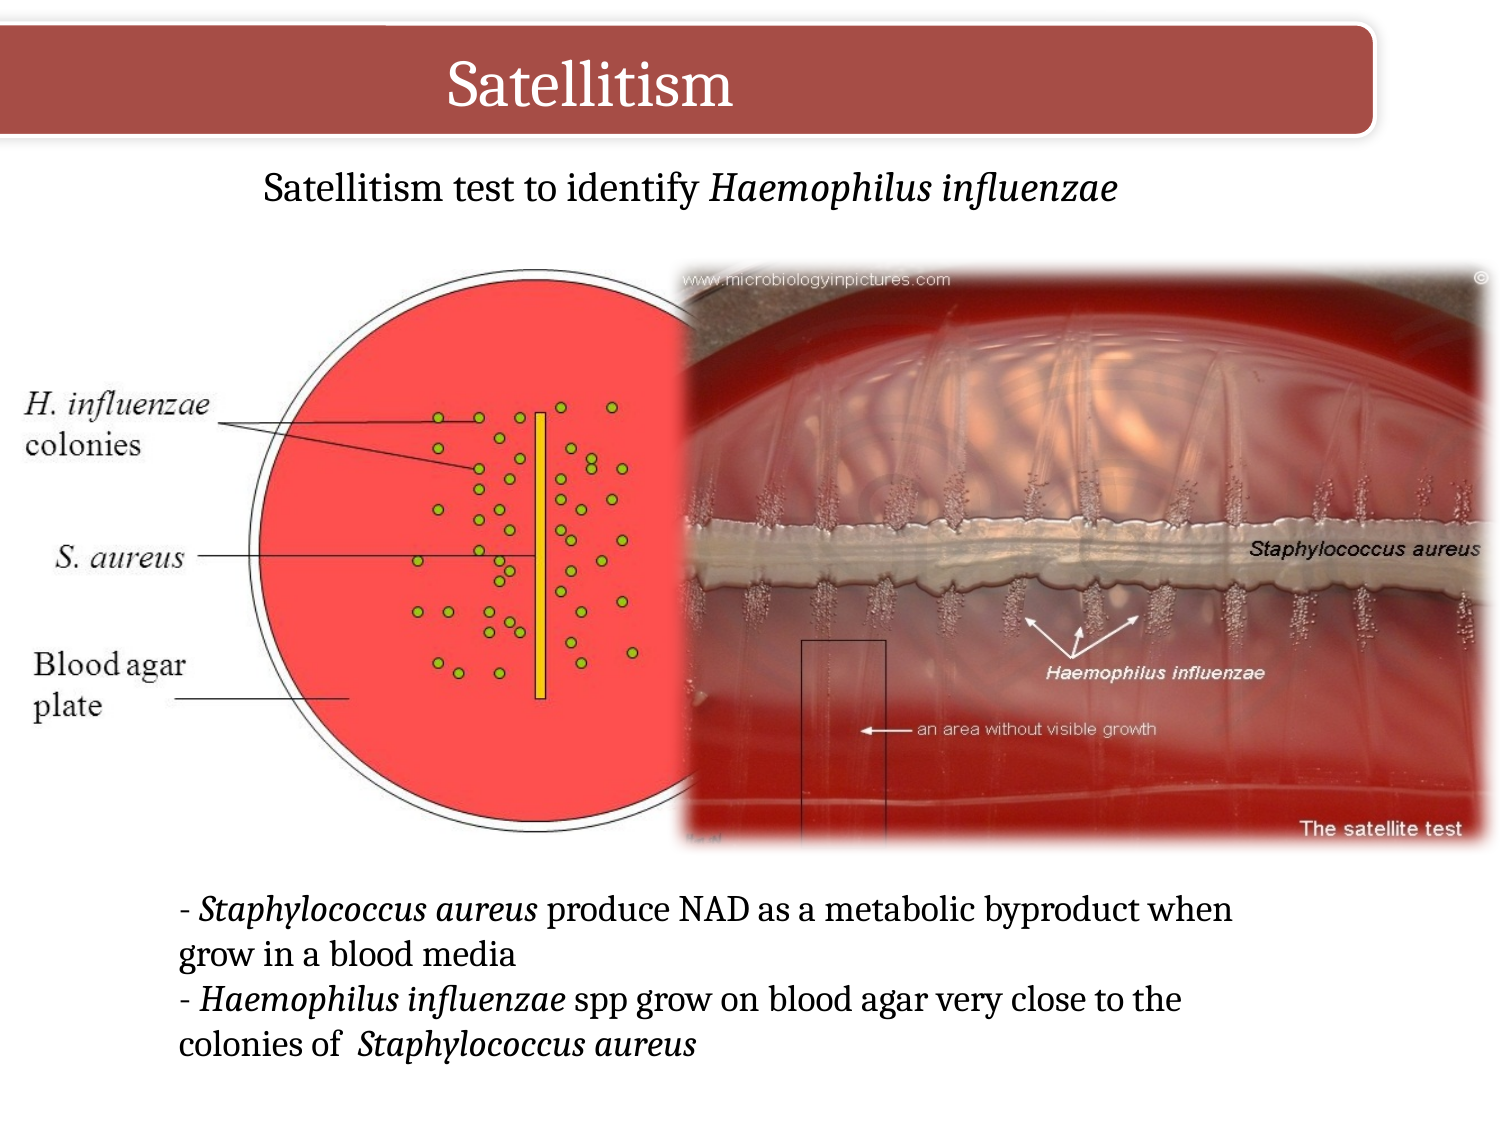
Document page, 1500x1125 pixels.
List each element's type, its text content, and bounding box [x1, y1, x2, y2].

text_box Satellitism [0, 32, 1219, 128]
picture [11, 257, 1500, 856]
text_box - Staphylococcus aureus produce NAD as a metabolic byproduct when grow in a blood media - Haemophilus influenzae spp grow on blood agar very close to the colonies of Staphylococcus aureus [164, 843, 1325, 1072]
text_box [0, 21, 1378, 139]
text_box Satellitism test to identify Haemophilus influenzae [187, 152, 1196, 218]
